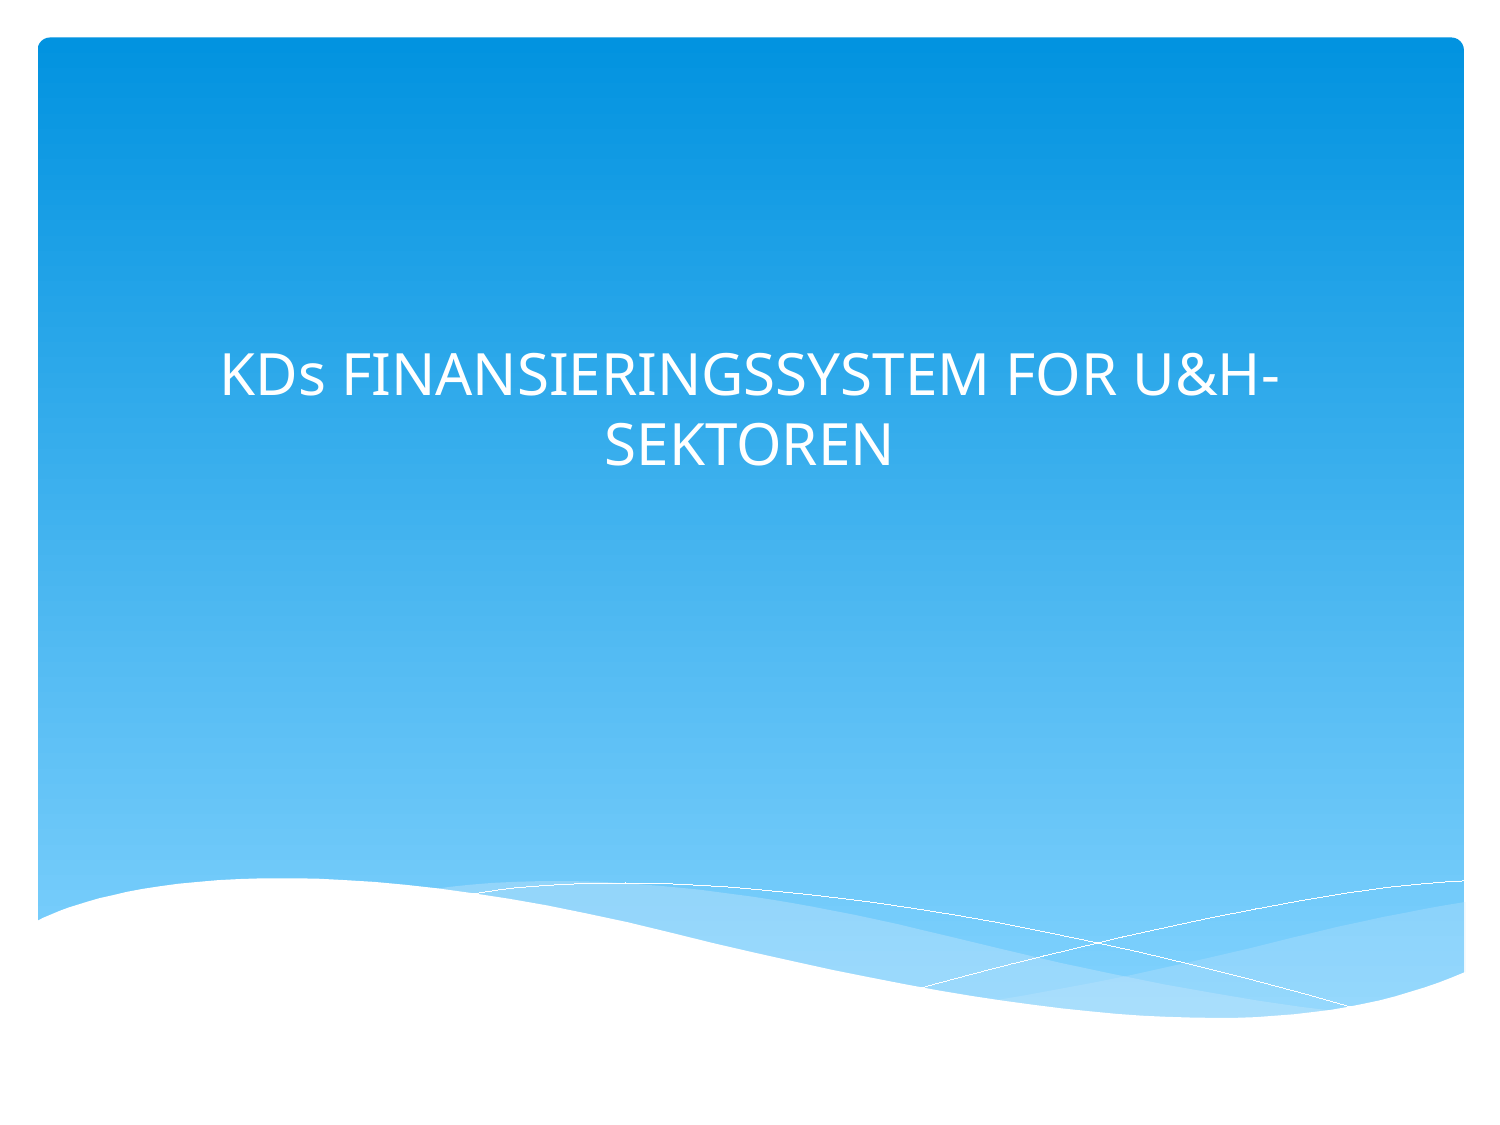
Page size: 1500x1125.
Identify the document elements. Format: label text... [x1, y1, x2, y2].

title KDs FINANSIERINGSSYSTEM FOR U&H-SEKTOREN [112, 262, 1388, 555]
